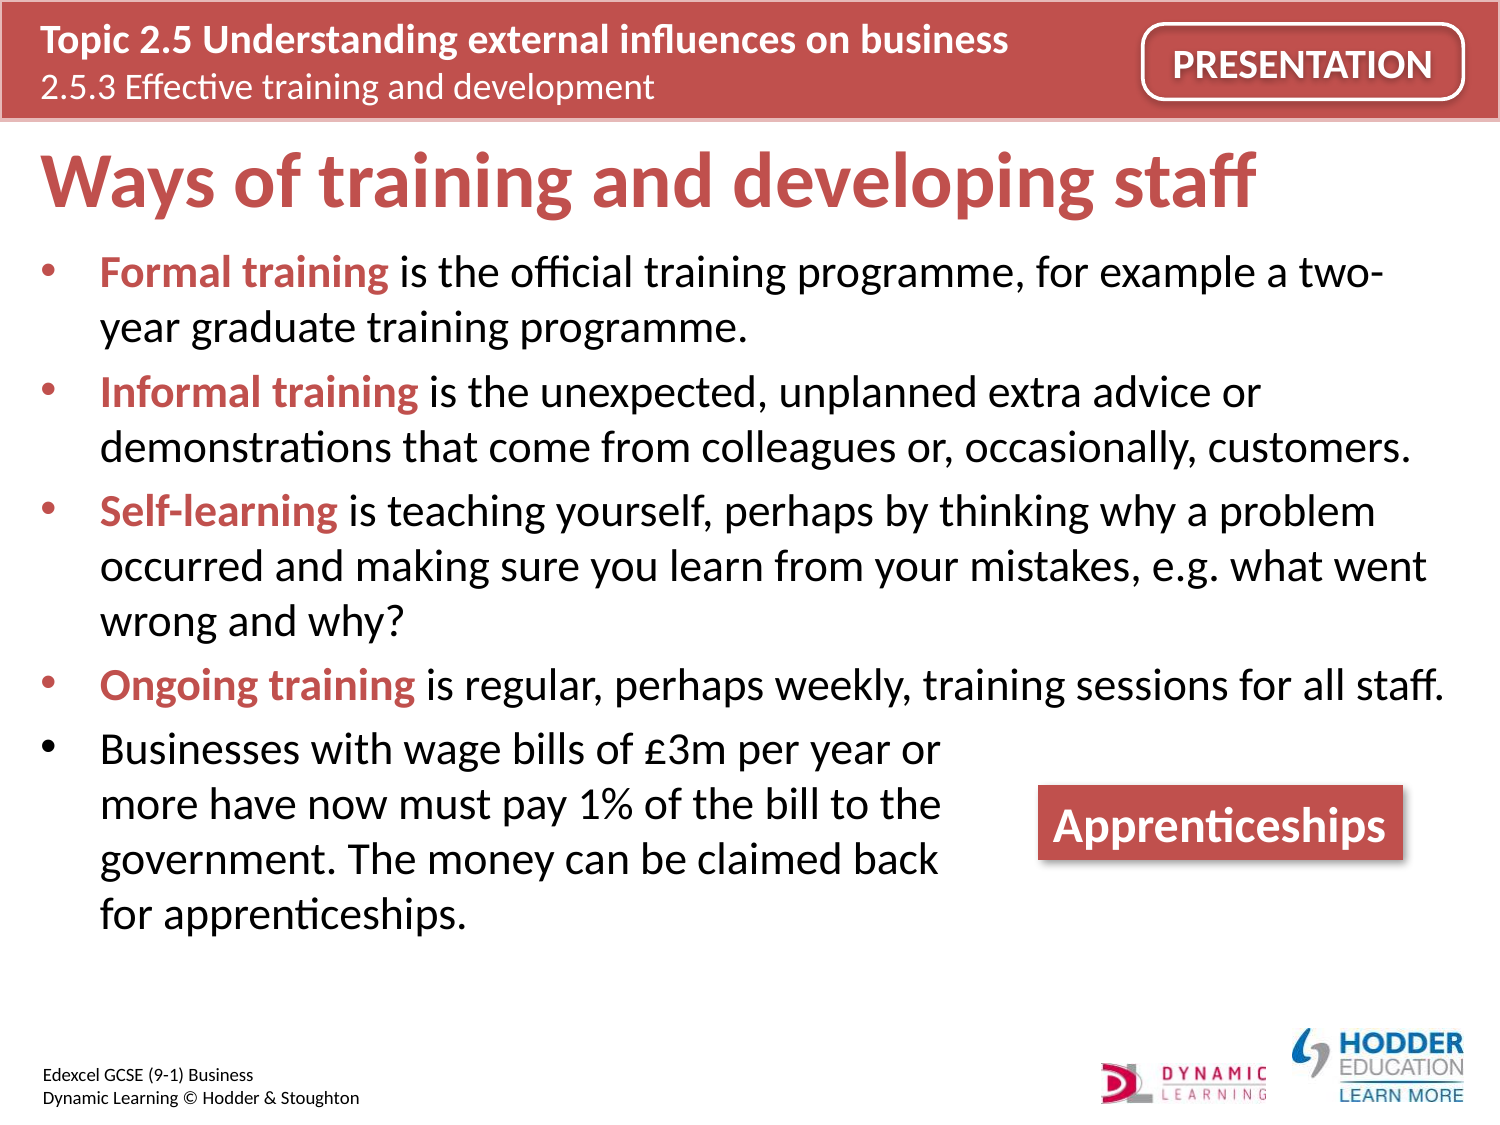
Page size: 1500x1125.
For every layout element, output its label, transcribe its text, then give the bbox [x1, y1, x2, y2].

text_box Apprenticeships [1038, 785, 1403, 860]
picture [1292, 1028, 1464, 1102]
list Formal training is the official training programme, for example a two-year graduate training programme. Informal training is the unexpected, unplanned extra advice or demonstrations that come from colleagues or, occasionally, customers. Self-learning is teaching yourself, perhaps by thinking why a problem occurred and making sure you learn from your mistakes, e.g. what went wrong and why? Ongoing training is regular, perhaps weekly, training sessions for all staff. Businesses with wage bills of £3m per year or more have now must pay 1% of the bill to the government. The money can be claimed back for apprenticeships. [25, 234, 1464, 1005]
title Ways of training and developing staff [25, 121, 1464, 234]
picture [1101, 1063, 1266, 1104]
